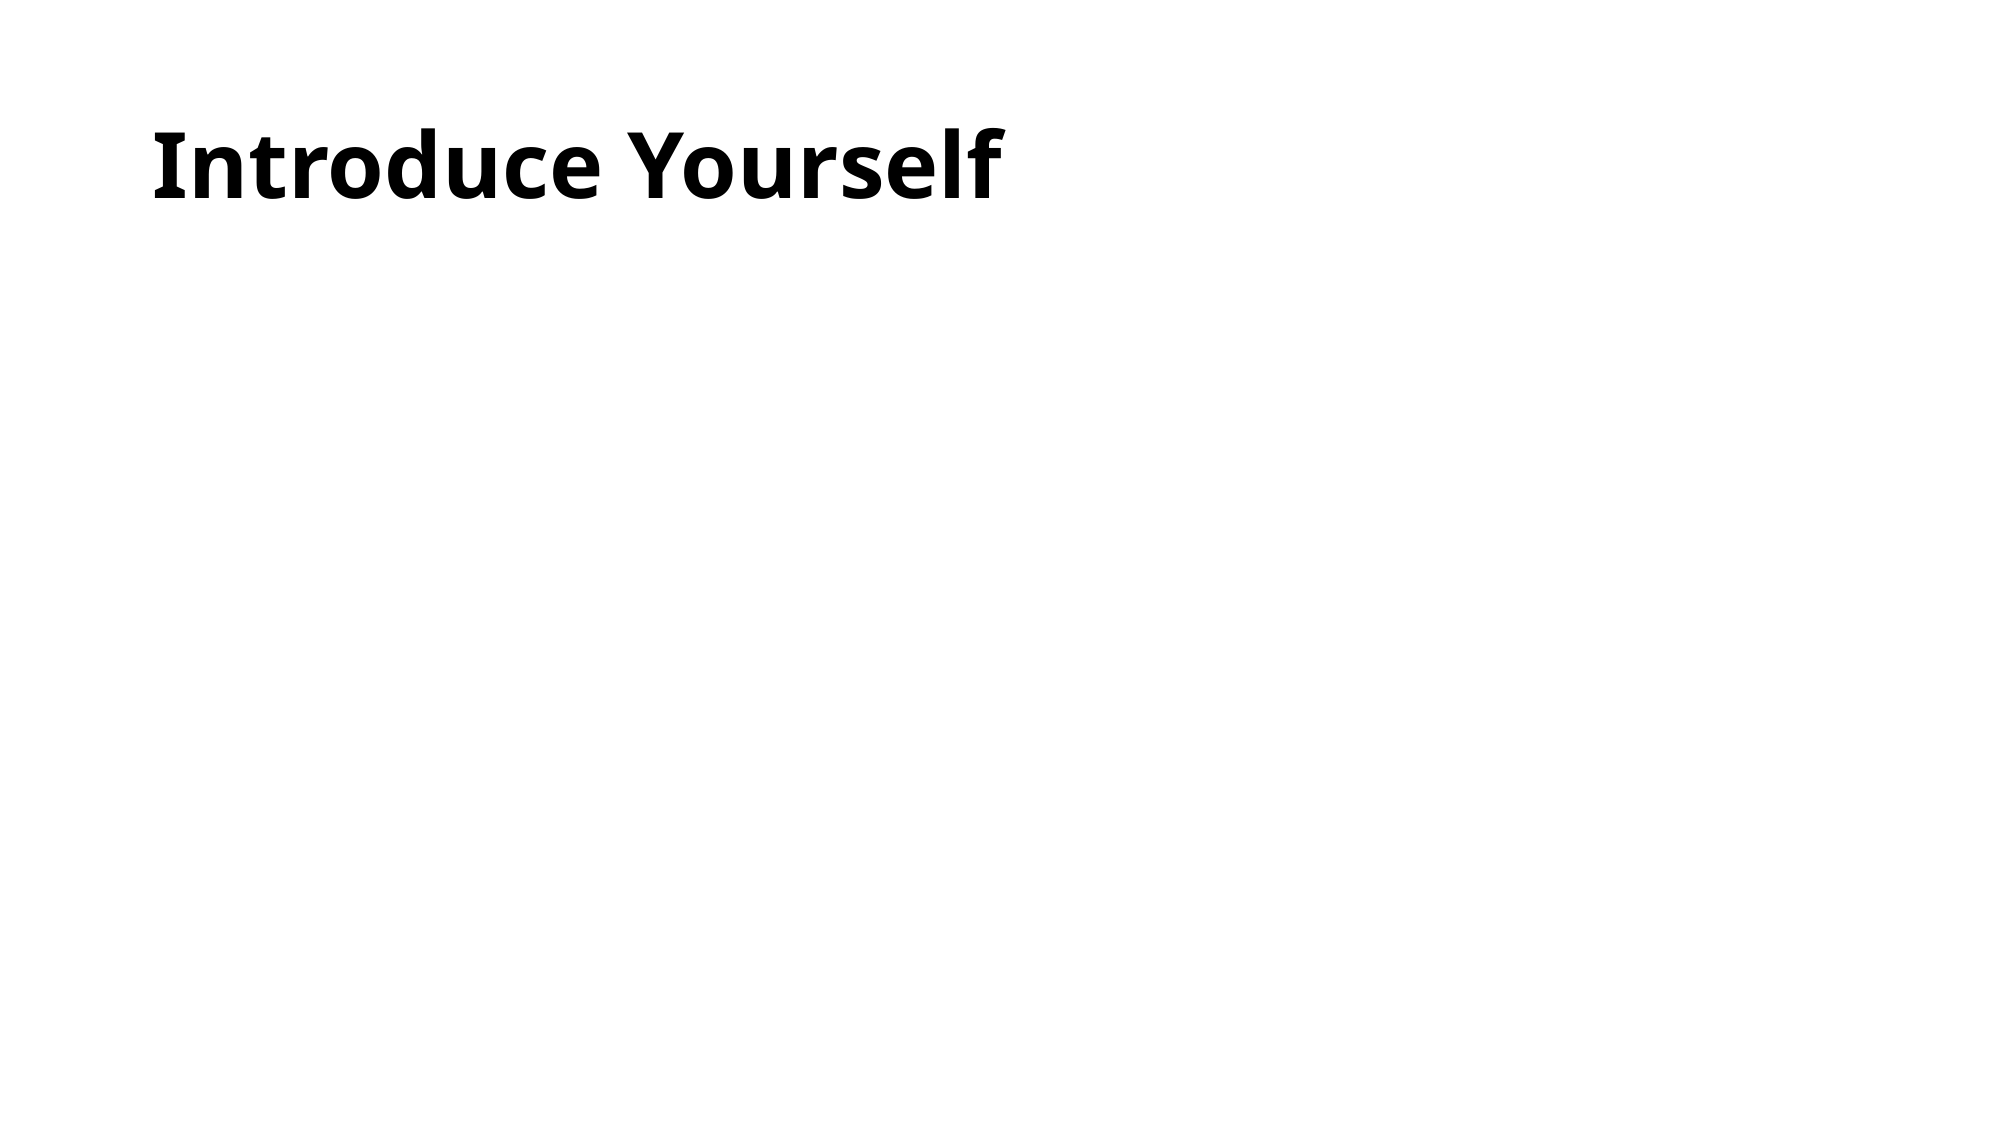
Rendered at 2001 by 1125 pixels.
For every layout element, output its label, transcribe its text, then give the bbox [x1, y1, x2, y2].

title Introduce Yourself [137, 59, 1863, 278]
